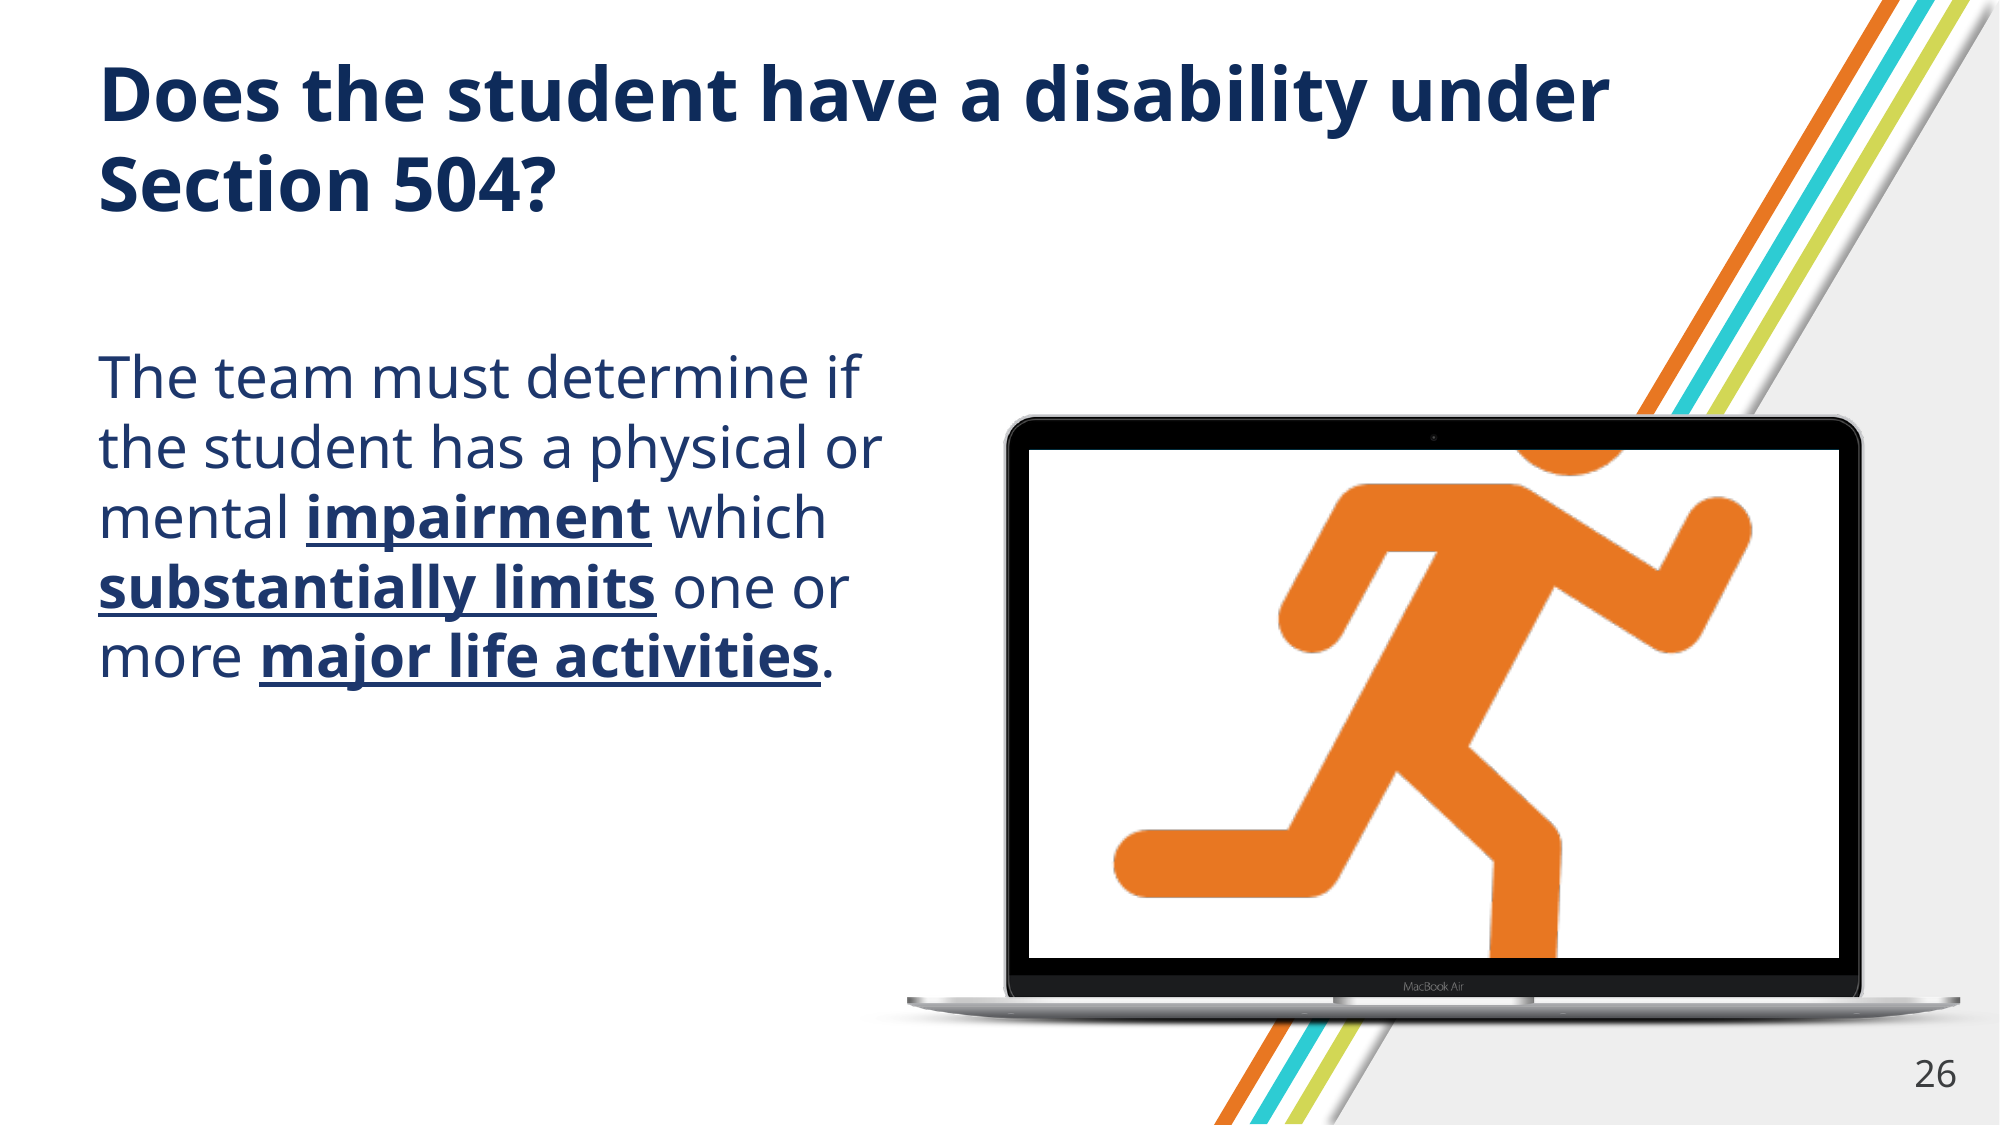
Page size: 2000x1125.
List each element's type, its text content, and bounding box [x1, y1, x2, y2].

title Does the student have a disability under Section 504? [83, 37, 1725, 236]
list The team must determine if the student has a physical or mental impairment which substantially limits one or more major life activities. [83, 251, 925, 959]
slide_number 26 [1899, 1042, 2000, 1103]
picture [859, 412, 2000, 1029]
